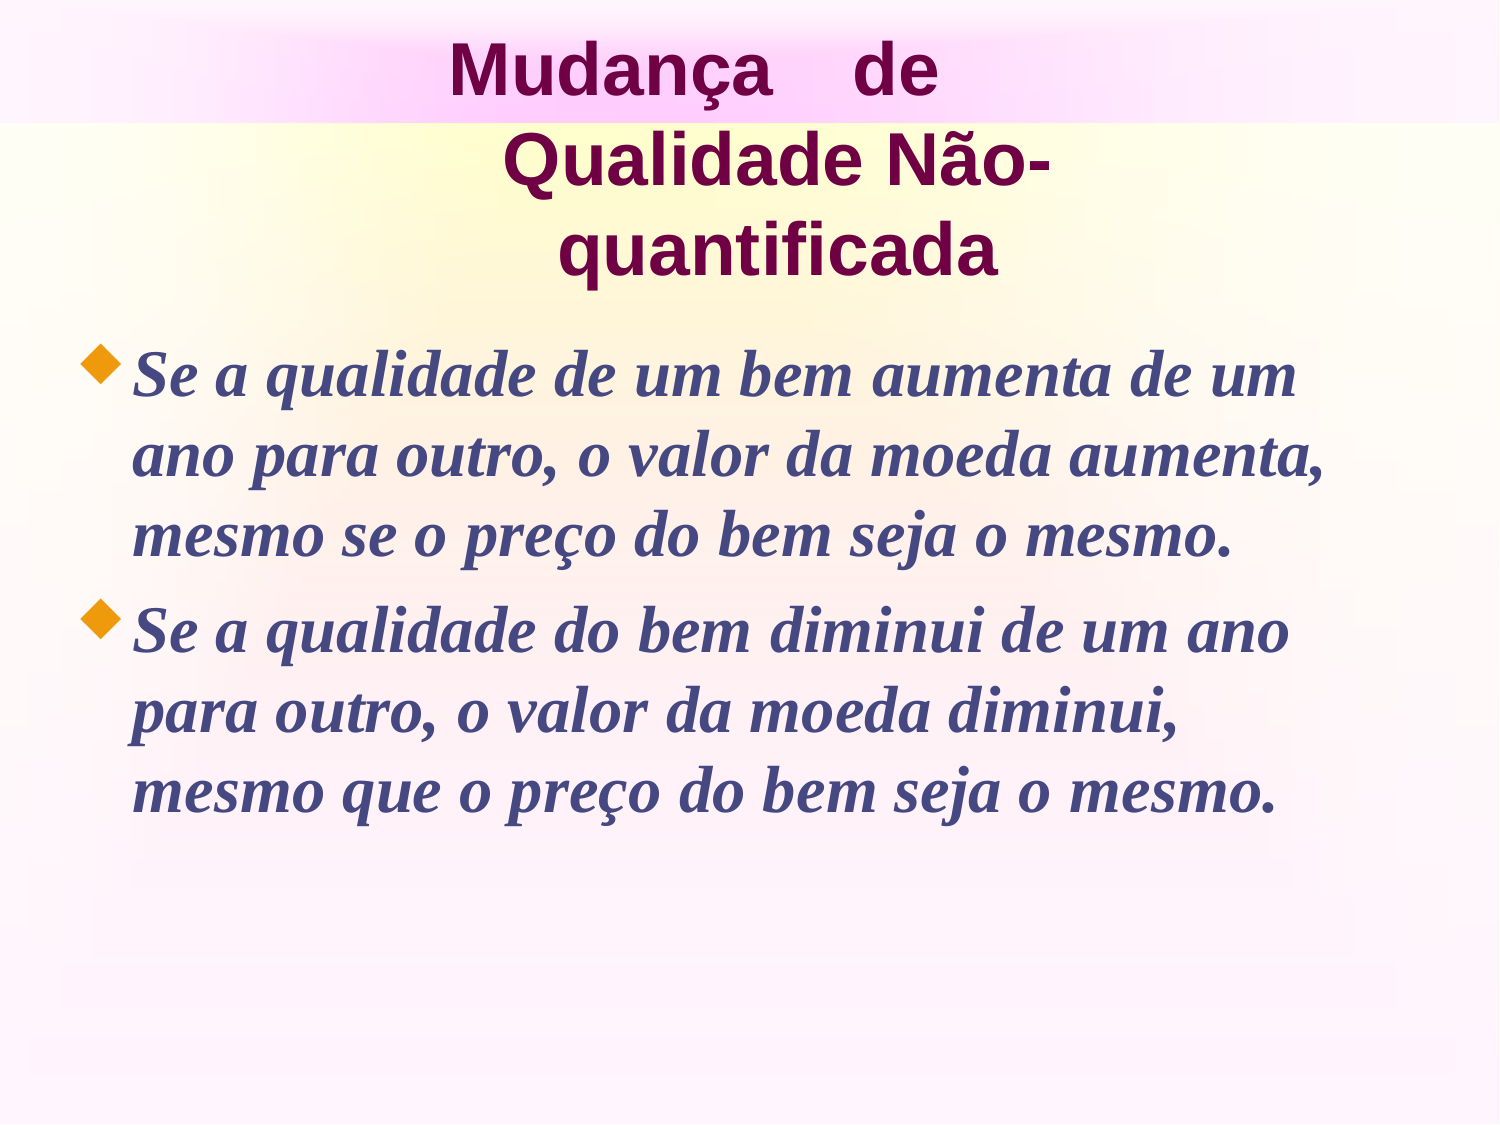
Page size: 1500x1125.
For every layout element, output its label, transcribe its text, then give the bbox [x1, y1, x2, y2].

title Mudança de Qualidade Não-quantificada [314, 19, 1136, 291]
text_box Se a qualidade de um bem aumenta de um ano para outro, o valor da moeda aumenta, mesmo se o preço do bem seja o mesmo. Se a qualidade do bem diminui de um ano para outro, o valor da moeda diminui, mesmo que o preço do bem seja o mesmo. [74, 330, 1367, 826]
text_box [0, 0, 1500, 1125]
